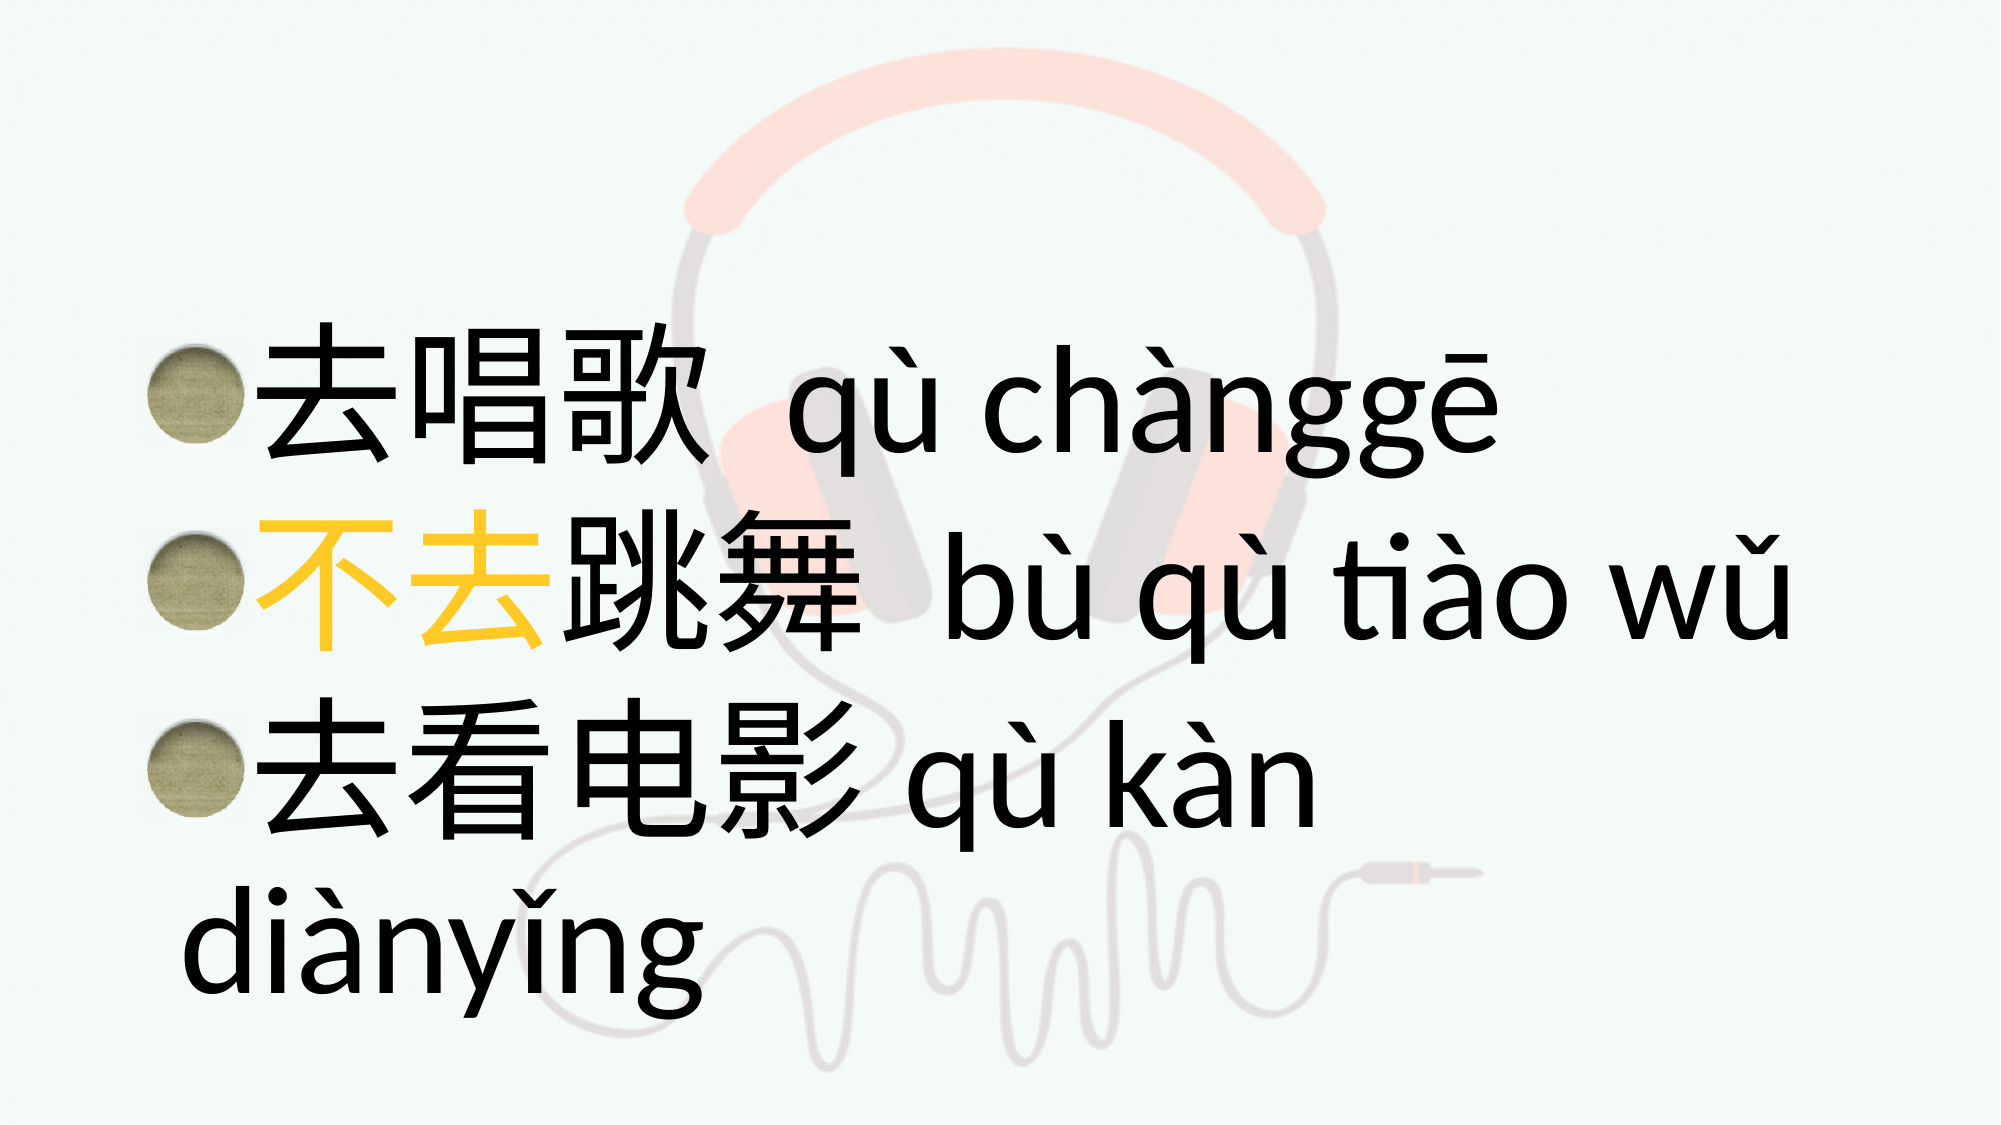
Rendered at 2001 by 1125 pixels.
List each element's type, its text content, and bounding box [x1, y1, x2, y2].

picture [141, 526, 250, 635]
picture [141, 339, 250, 448]
picture [141, 714, 250, 822]
list 去唱歌 qù chànggē 不去跳舞 bù qù tiào wǔ 去看电影qù kàn diànyǐng [126, 311, 1873, 1030]
